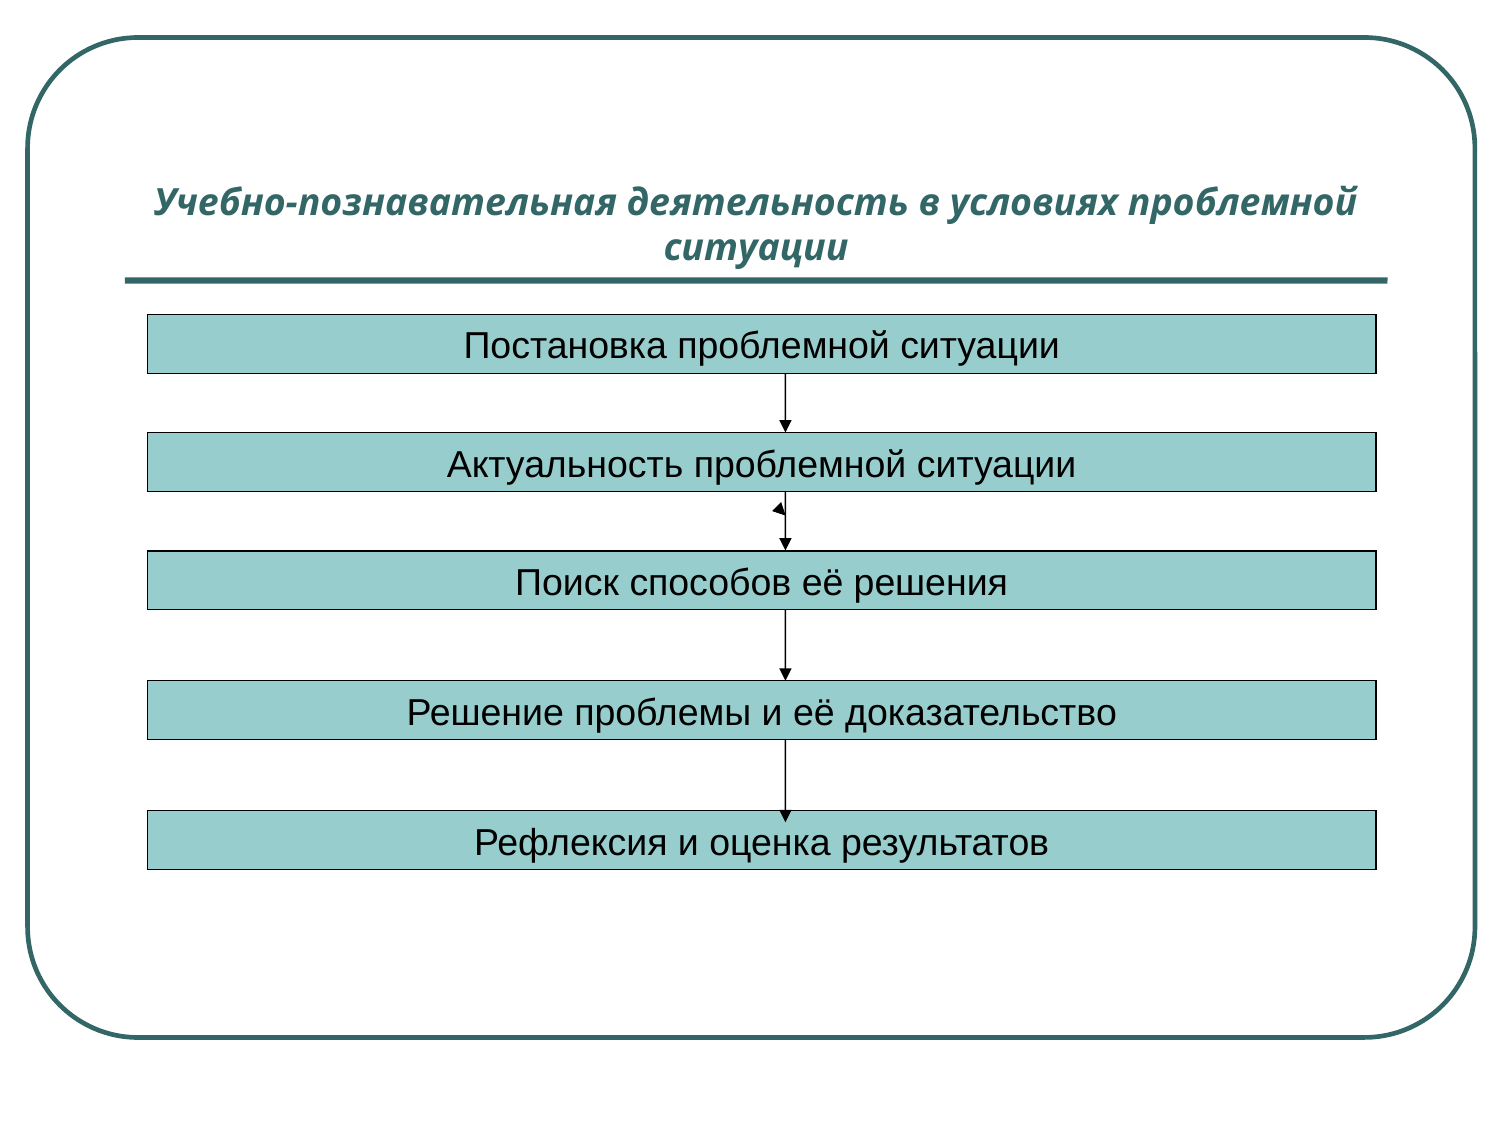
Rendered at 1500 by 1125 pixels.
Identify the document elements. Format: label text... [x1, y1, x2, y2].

text_box Актуальность проблемной ситуации [147, 432, 1376, 492]
text_box Рефлексия и оценка результатов [147, 810, 1376, 870]
text_box [779, 609, 792, 681]
text_box Поиск способов её решения [147, 550, 1376, 610]
text_box [779, 491, 792, 551]
text_box Решение проблемы и её доказательство [147, 680, 1376, 740]
text_box Постановка проблемной ситуации [147, 314, 1376, 374]
text_box [779, 373, 792, 433]
title Учебно-познавательная деятельность в условиях проблемной ситуации [125, 87, 1388, 275]
text_box [772, 502, 785, 516]
text_box [779, 739, 792, 823]
